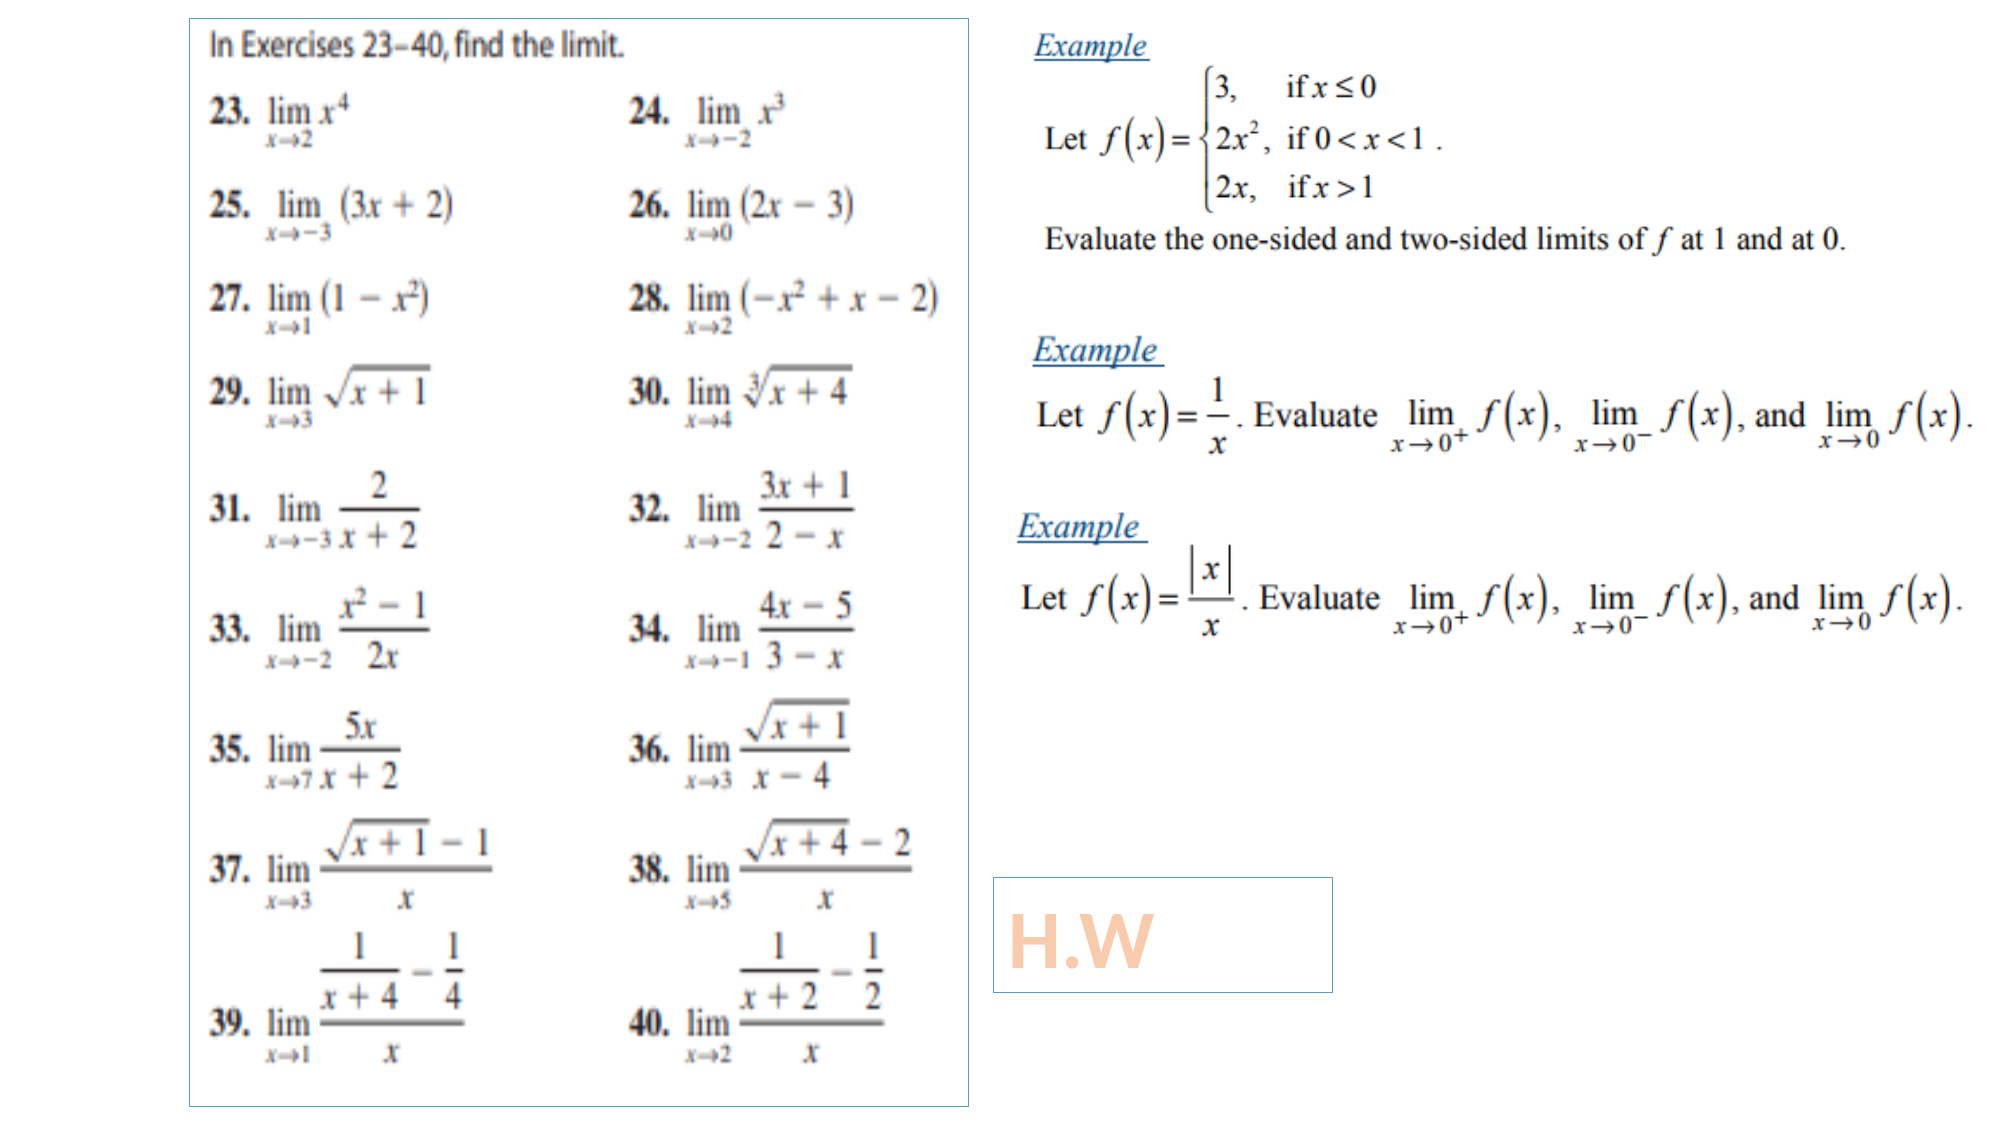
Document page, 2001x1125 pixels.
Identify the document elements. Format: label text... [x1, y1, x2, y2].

picture [189, 18, 969, 1107]
picture [1012, 321, 1976, 475]
picture [1012, 500, 1976, 649]
text_box H.W [993, 877, 1333, 993]
picture [1012, 18, 1854, 272]
